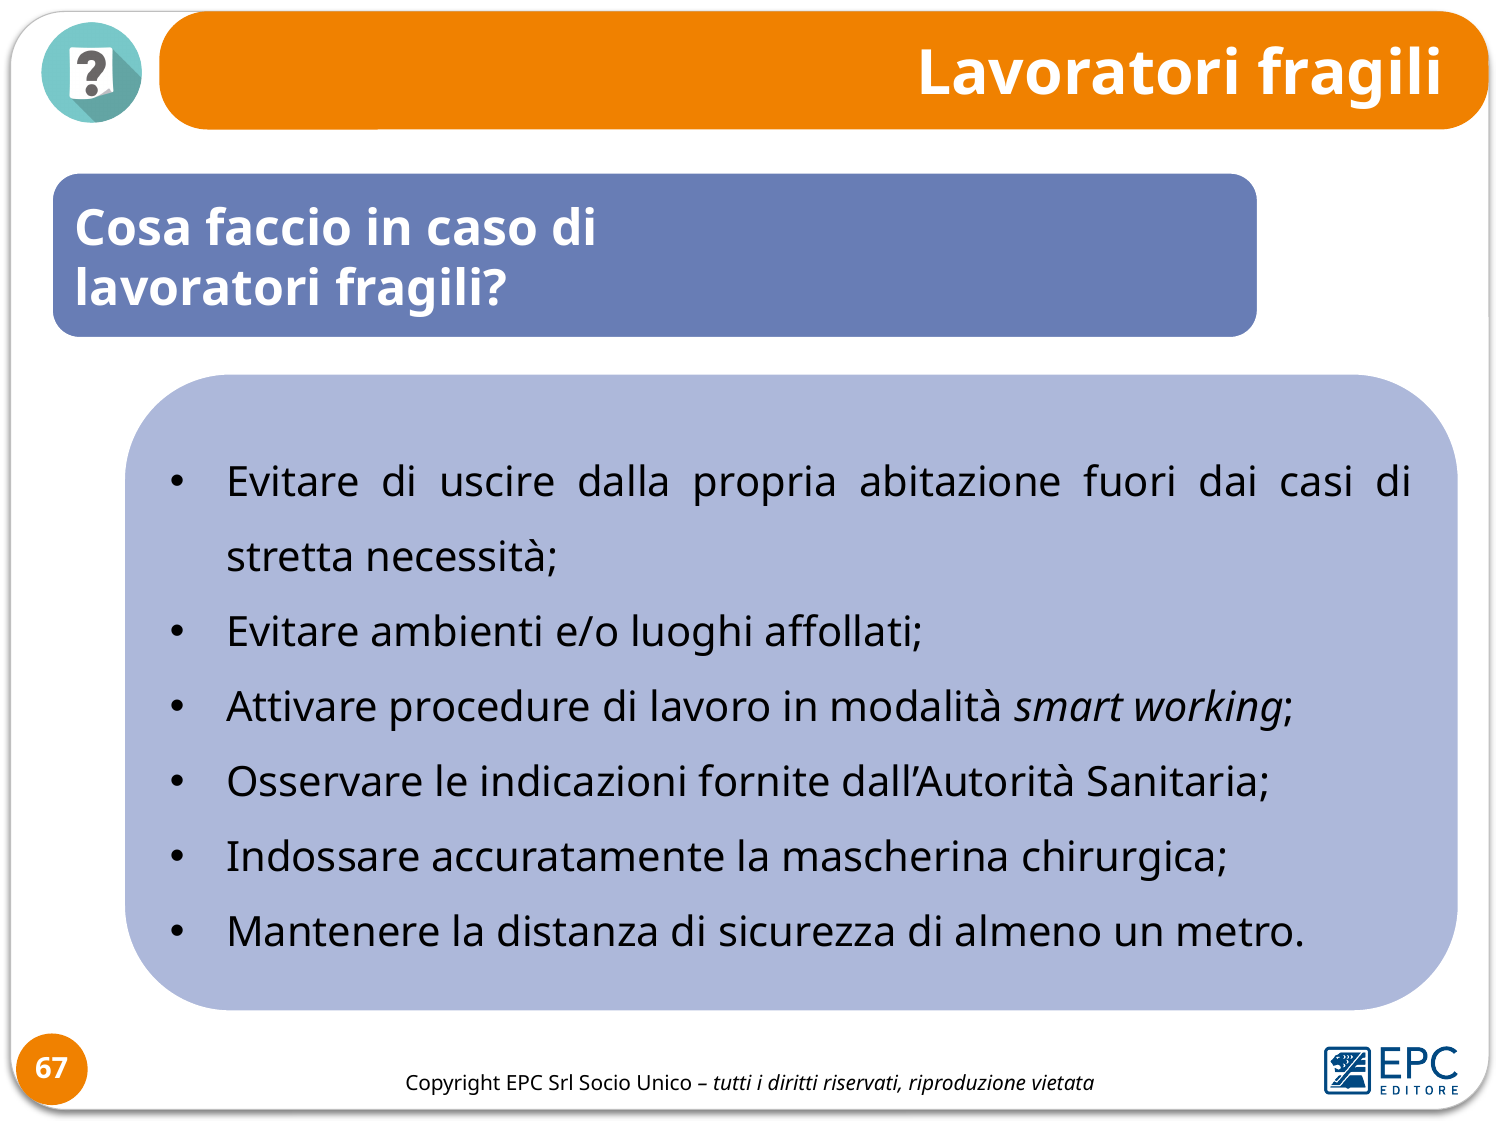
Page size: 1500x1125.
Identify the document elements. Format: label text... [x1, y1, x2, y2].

title Lavoratori fragili [183, 33, 1459, 105]
text_box Evitare di uscire dalla propria abitazione fuori dai casi di stretta necessità; Evitare ambienti e/o luoghi affollati; Attivare procedure di lavoro in modalità smart working; Osservare le indicazioni fornite dall’Autorità Sanitaria; Indossare accuratamente la mascherina chirurgica; Mantenere la distanza di sicurezza di almeno un metro. [122, 372, 1460, 1013]
picture [1324, 1046, 1458, 1095]
picture [40, 21, 142, 123]
text_box Cosa faccio in caso di lavoratori fragili? [50, 171, 1259, 340]
slide_number 67 [16, 1033, 88, 1106]
